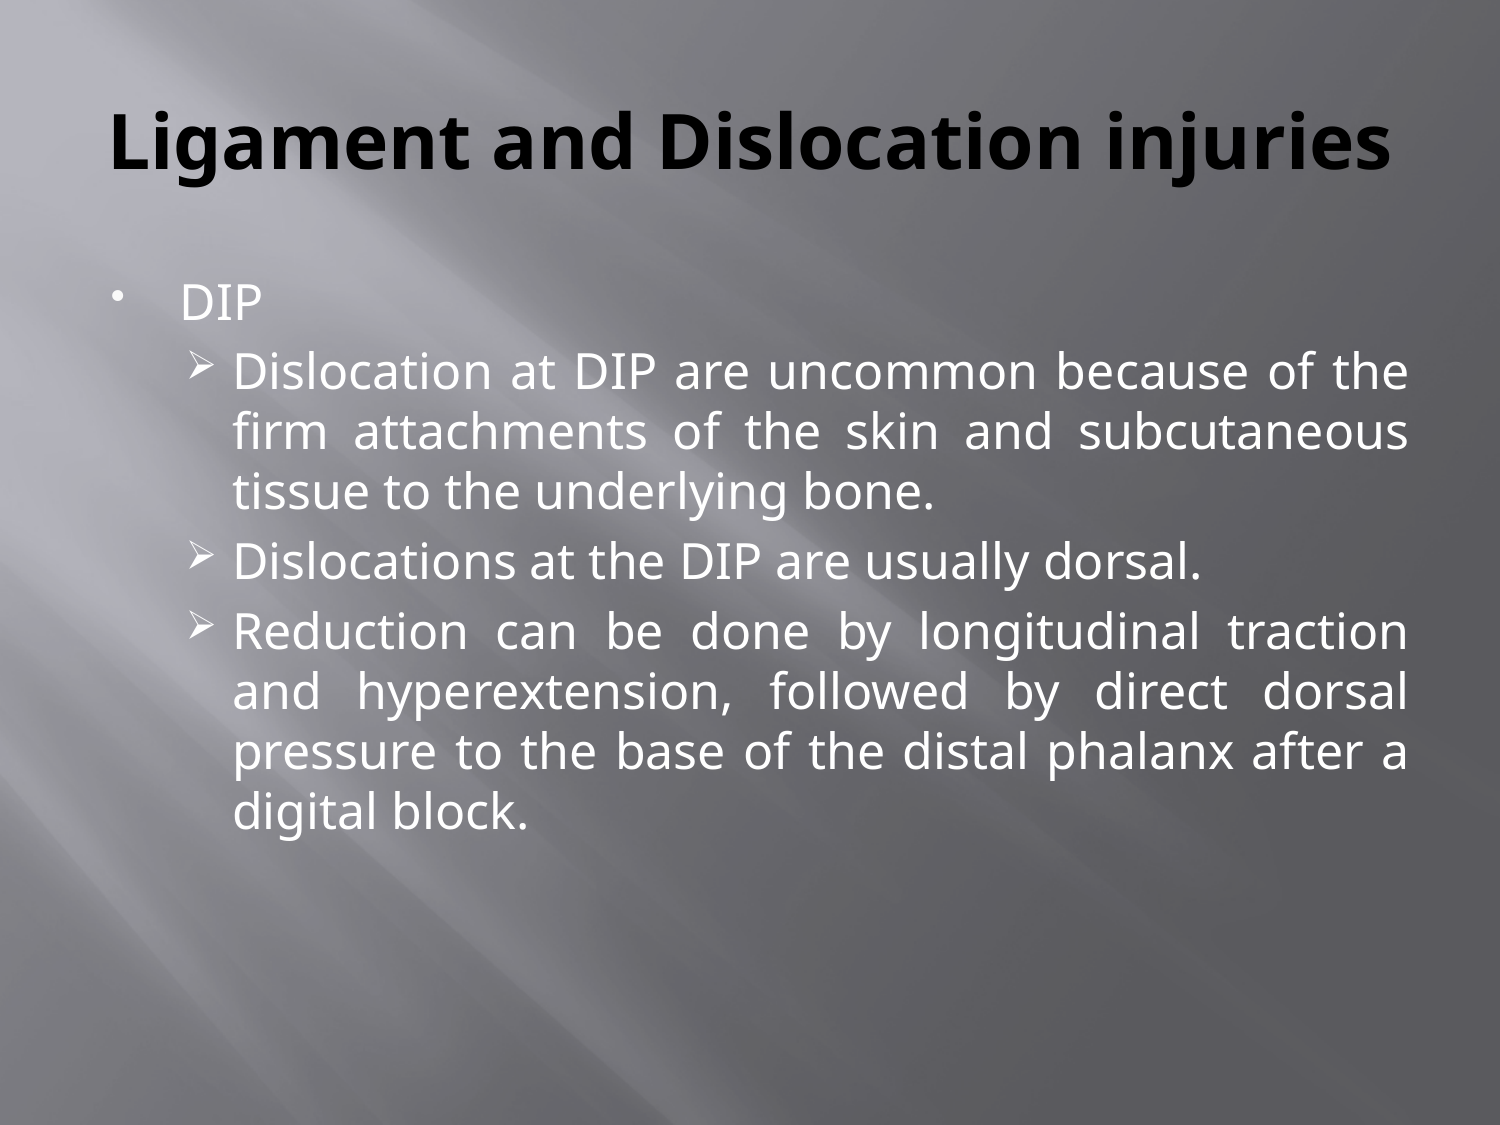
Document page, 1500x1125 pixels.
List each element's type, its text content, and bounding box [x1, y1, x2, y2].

list DIP Dislocation at DIP are uncommon because of the firm attachments of the skin and subcutaneous tissue to the underlying bone. Dislocations at the DIP are usually dorsal. Reduction can be done by longitudinal traction and hyperextension, followed by direct dorsal pressure to the base of the distal phalanx after a digital block. [75, 262, 1425, 1035]
title Ligament and Dislocation injuries [75, 45, 1425, 233]
